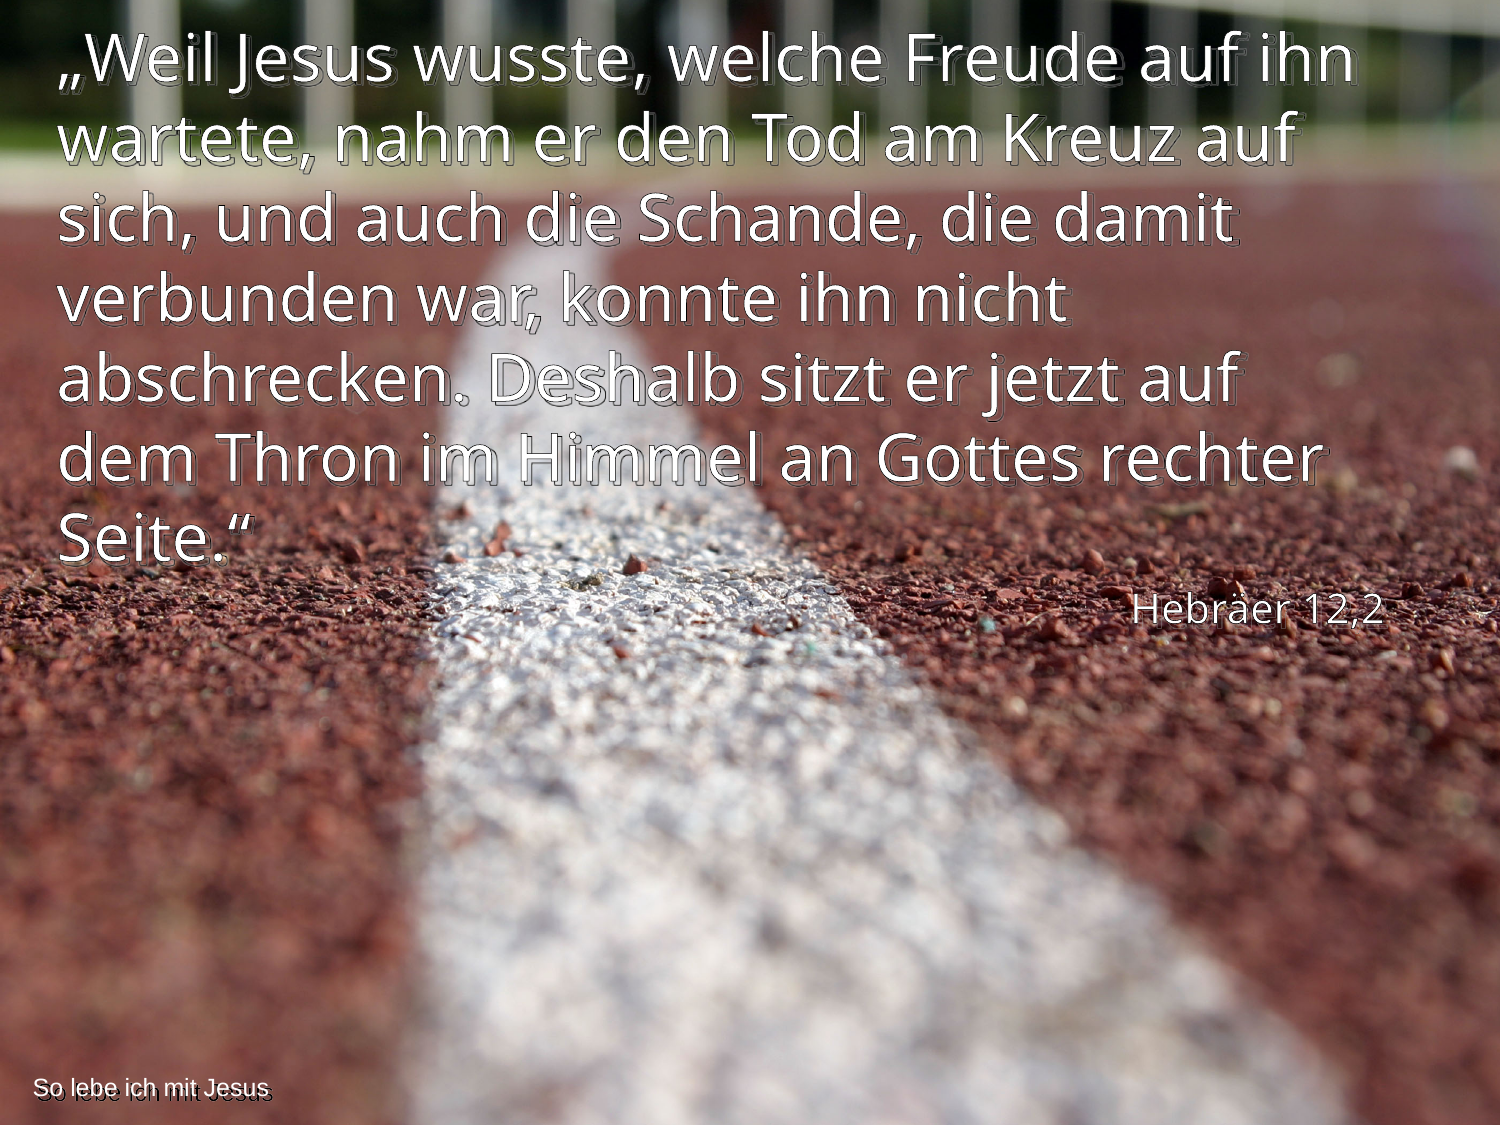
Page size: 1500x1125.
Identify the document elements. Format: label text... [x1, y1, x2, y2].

picture [0, 0, 1500, 1125]
text_box „Weil Jesus wusste, welche Freude auf ihn wartete, nahm er den Tod am Kreuz auf sich, und auch die Schande, die damit verbunden war, konnte ihn nicht abschrecken. Deshalb sitzt er jetzt auf dem Thron im Himmel an Gottes rechter Seite.“ [41, 7, 1400, 582]
text_box Hebräer 12,2 [419, 574, 1400, 640]
subtitle So lebe ich mit Jesus [17, 1070, 644, 1118]
